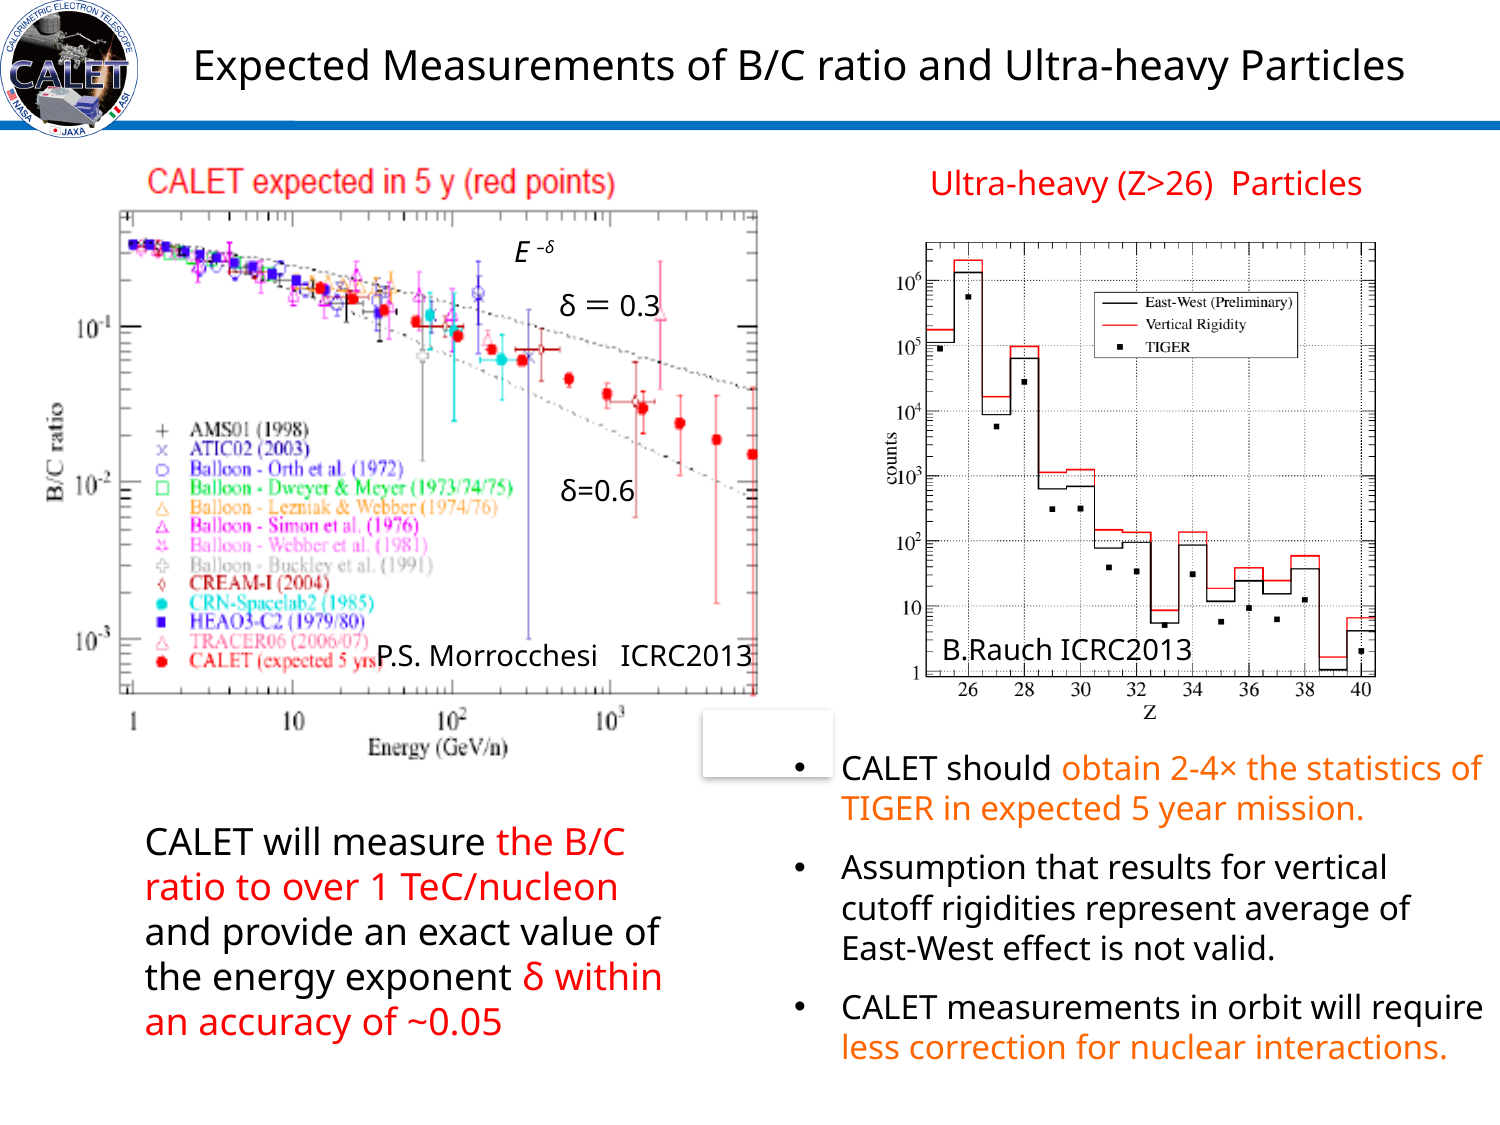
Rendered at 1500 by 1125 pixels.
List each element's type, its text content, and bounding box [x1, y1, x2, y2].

text_box CALET will measure the B/C ratio to over 1 TeC/nucleon and provide an exact value of the energy exponent δ within an accuracy of ~0.05 [129, 810, 703, 1051]
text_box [0, 154, 833, 782]
text_box Expected Measurements of B/C ratio and Ultra-heavy Particles [177, 30, 1421, 96]
picture [855, 154, 1416, 782]
text_box CALET should obtain 2-4× the statistics of TIGER in expected 5 year mission. Assumption that results for vertical cutoff rigidities represent average of East-West effect is not valid. CALET measurements in orbit will require less correction for nuclear interactions. [779, 739, 1500, 1114]
picture [0, 0, 138, 138]
